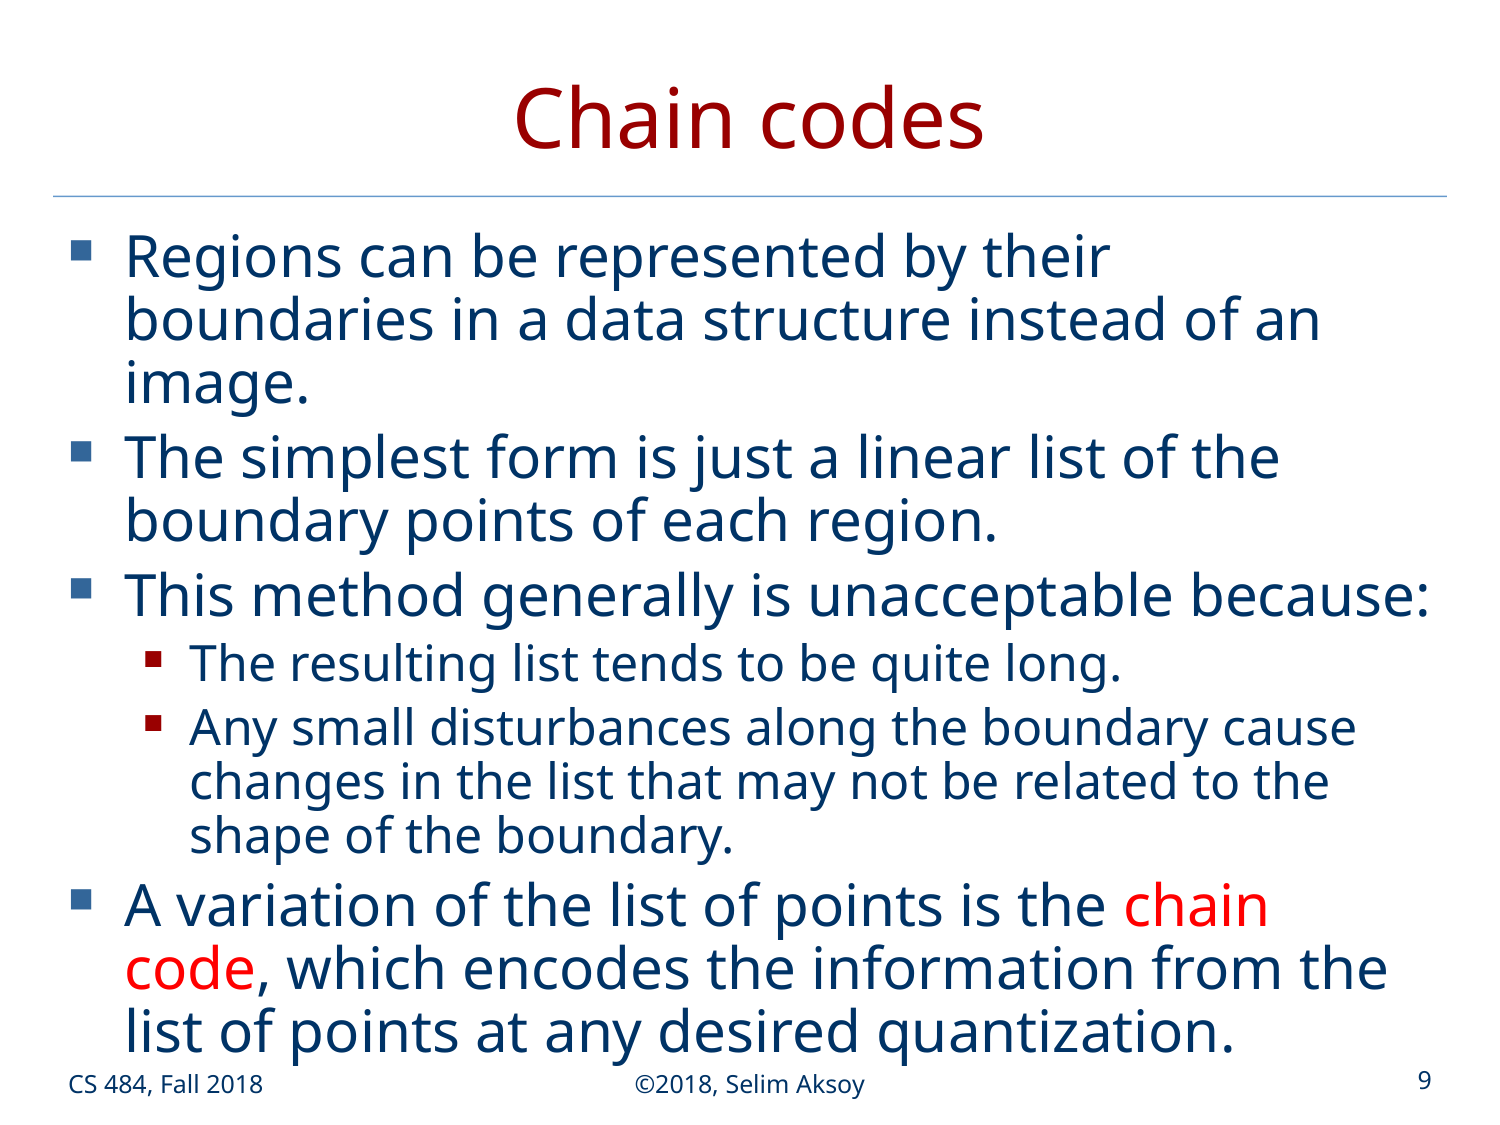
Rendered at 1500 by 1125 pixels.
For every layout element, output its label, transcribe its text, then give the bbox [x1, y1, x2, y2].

slide_number CS 484, Fall 2018 [52, 1052, 366, 1107]
list Regions can be represented by their boundaries in a data structure instead of an image. The simplest form is just a linear list of the boundary points of each region. This method generally is unacceptable because: The resulting list tends to be quite long. Any small disturbances along the boundary cause changes in the list that may not be related to the shape of the boundary. A variation of the list of points is the chain code, which encodes the information from the list of points at any desired quantization. [53, 220, 1447, 1035]
title Chain codes [53, 31, 1447, 173]
slide_number 9 [1134, 1052, 1448, 1107]
footer ©2018, Selim Aksoy [511, 1052, 988, 1107]
